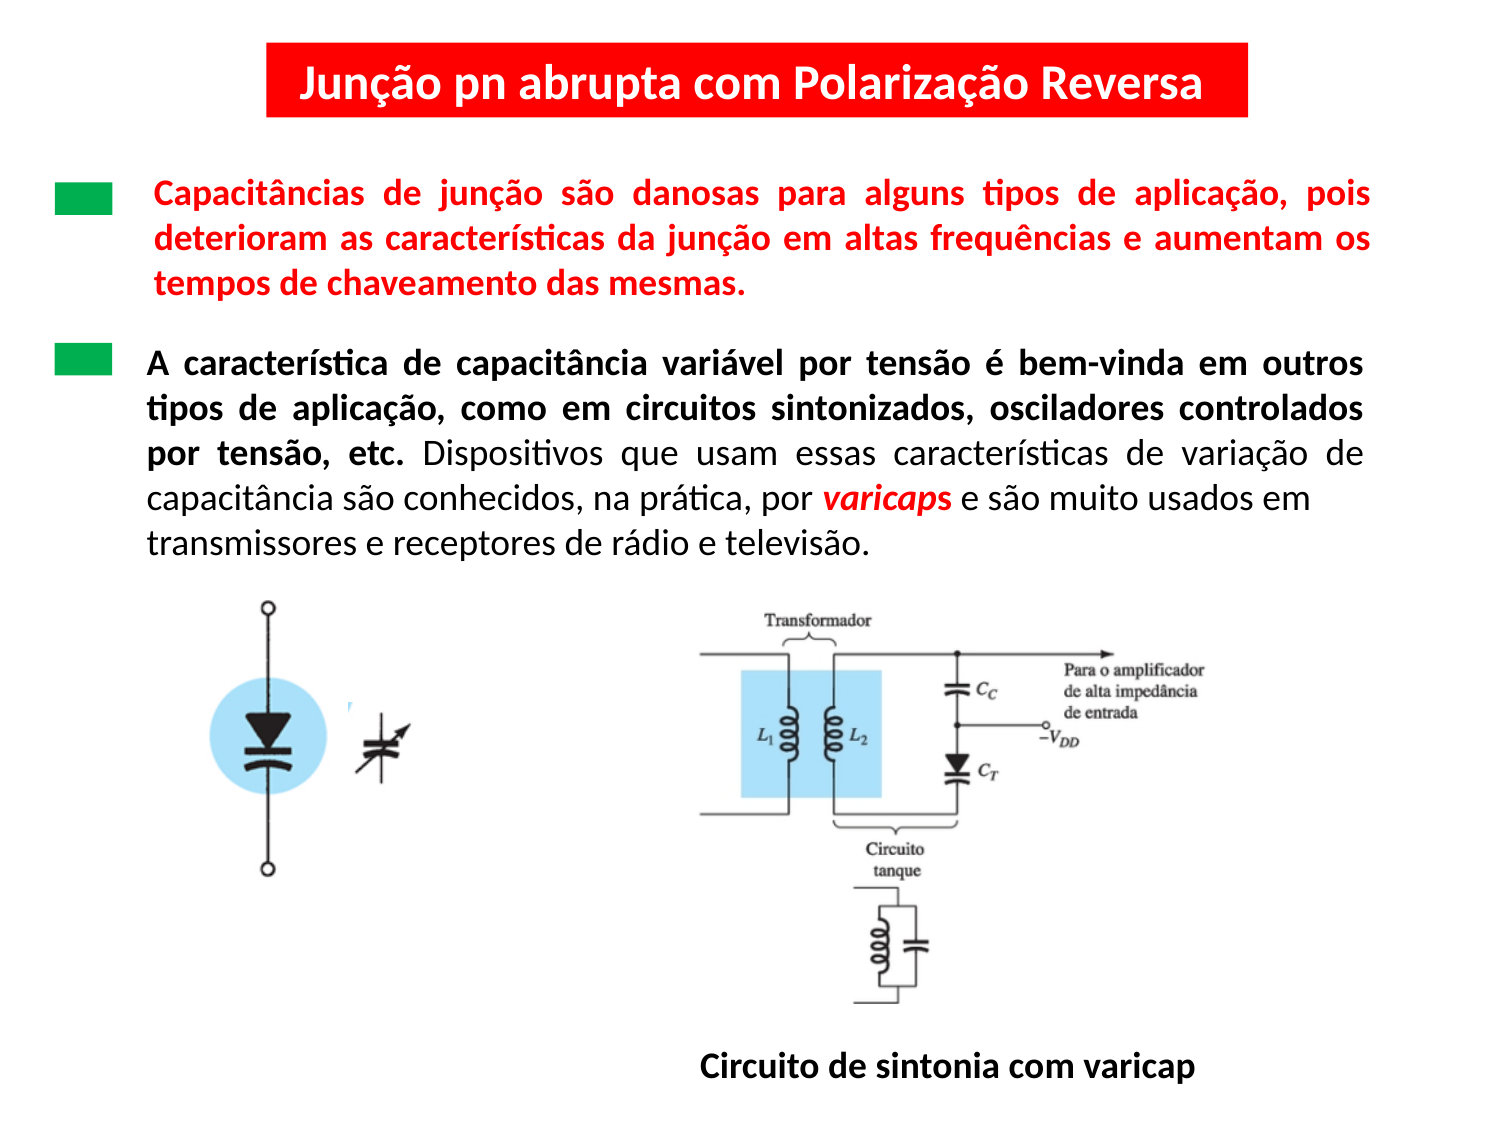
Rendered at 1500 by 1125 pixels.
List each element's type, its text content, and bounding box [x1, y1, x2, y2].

text_box [53, 180, 115, 217]
text_box [52, 341, 114, 378]
picture [194, 599, 415, 896]
picture [687, 596, 1235, 1026]
text_box A característica de capacitância variável por tensão é bem-vinda em outros tipos de aplicação, como em circuitos sintonizados, osciladores controlados por tensão, etc. Dispositivos que usam essas características de variação de capacitância são conhecidos, na prática, por varicaps e são muito usados em transmissores e receptores de rádio e televisão. [131, 330, 1381, 571]
text_box Capacitâncias de junção são danosas para alguns tipos de aplicação, pois deterioram as características da junção em altas frequências e aumentam os tempos de chaveamento das mesmas. [139, 160, 1388, 311]
text_box Junção pn abrupta com Polarização Reversa [266, 42, 1249, 118]
text_box Circuito de sintonia com varicap [673, 1033, 1223, 1094]
